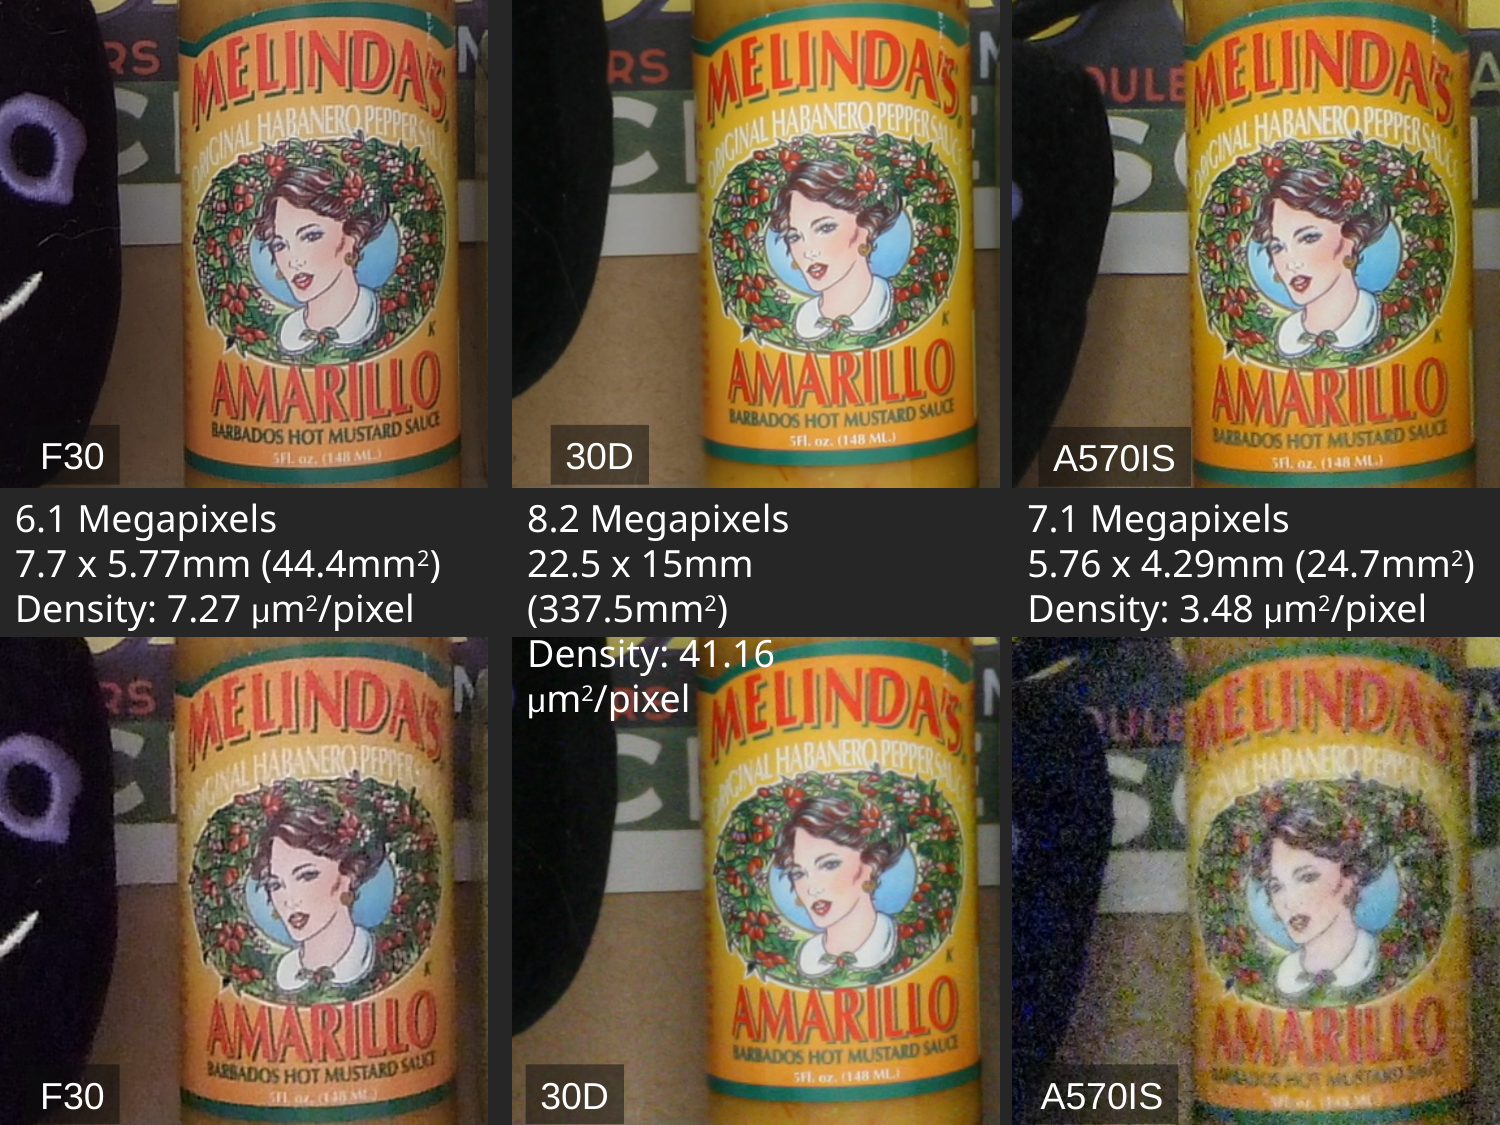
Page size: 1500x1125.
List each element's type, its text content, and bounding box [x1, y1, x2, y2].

picture [512, 637, 1001, 1125]
picture [512, 0, 1001, 488]
picture [1012, 637, 1500, 1125]
picture [1012, 0, 1500, 488]
text_box 7.1 Megapixels 5.76 x 4.29mm (24.7mm2) Density: 3.48 μm2/pixel [1012, 495, 1500, 636]
text_box 8.2 Megapixels 22.5 x 15mm (337.5mm2) Density: 41.16 μm2/pixel [512, 496, 963, 636]
picture [0, 0, 488, 488]
text_box 6.1 Megapixels 7.7 x 5.77mm (44.4mm2) Density: 7.27 μm2/pixel [0, 487, 500, 638]
picture [0, 637, 488, 1125]
